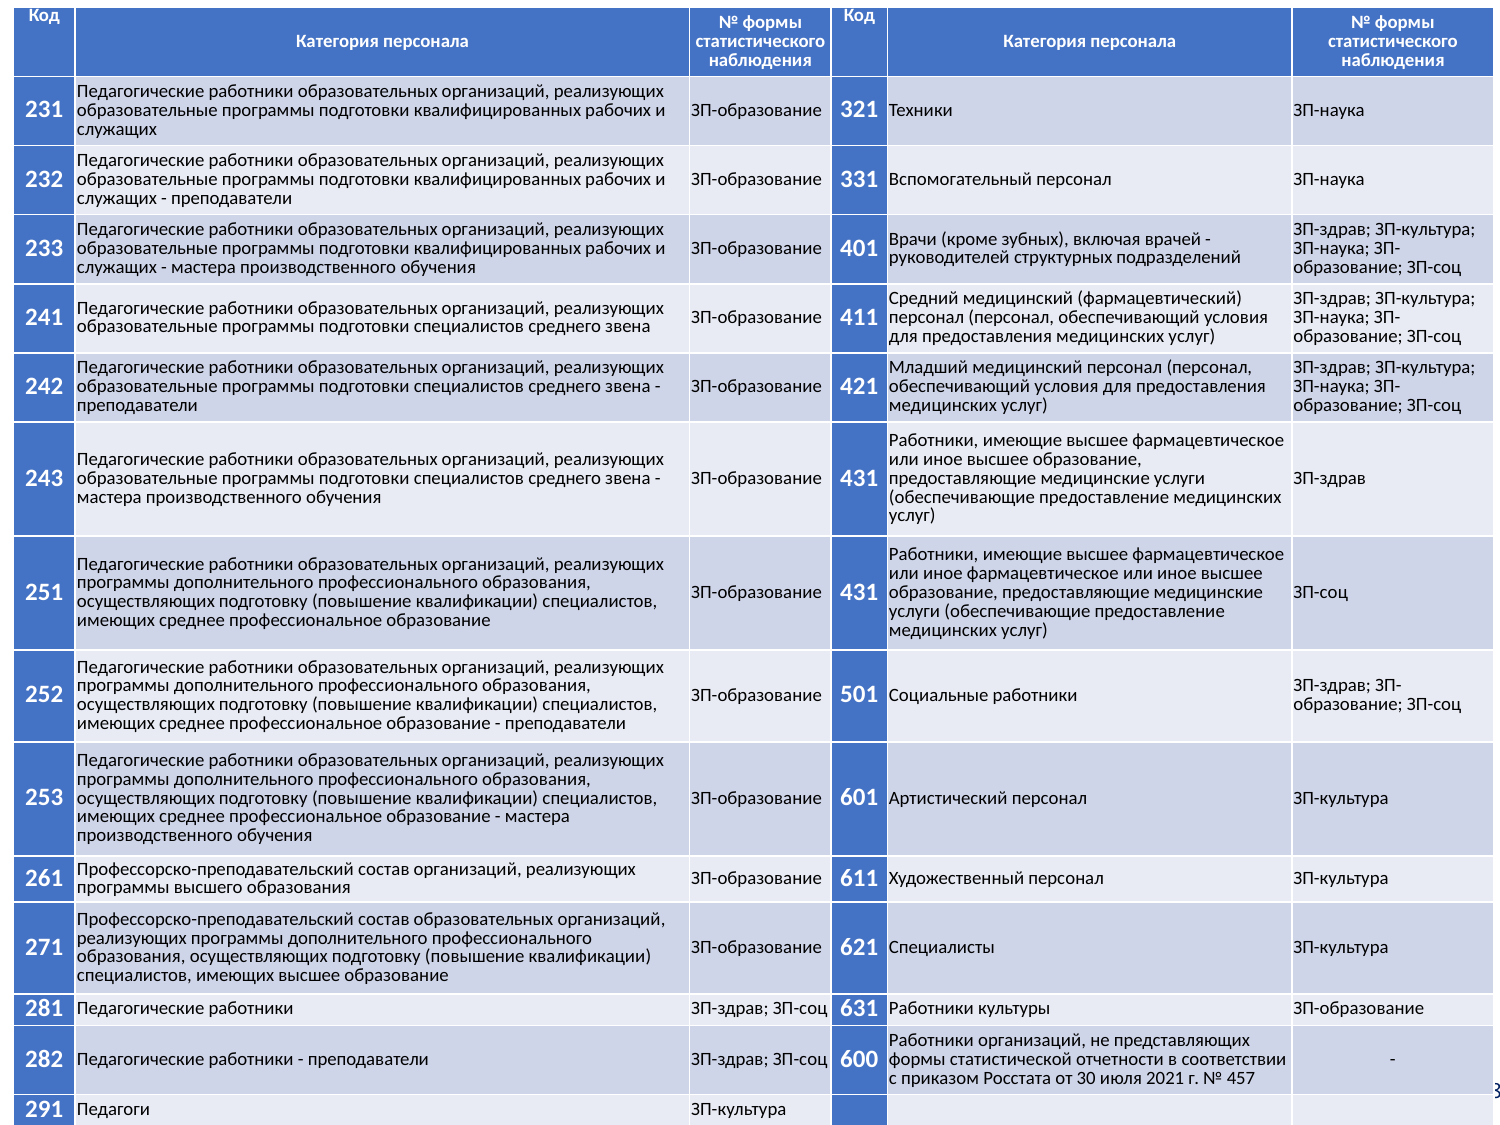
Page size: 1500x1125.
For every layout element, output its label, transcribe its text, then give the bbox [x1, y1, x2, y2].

table_cell Педагогические работники образовательных организаций, реализующих образовательные программы подготовки квалифицированных рабочих и служащих [76, 77, 689, 145]
table_cell ЗП-соц [1293, 537, 1493, 649]
table_cell Техники [888, 77, 1291, 145]
table_cell 601 [832, 743, 887, 855]
table_cell Работники, имеющие высшее фармацевтическое или иное фармацевтическое или иное высшее образование, предоставляющие медицинские услуги (обеспечивающие предоставление медицинских услуг) [888, 537, 1291, 649]
table_cell ЗП-образование [690, 651, 830, 741]
table_cell 501 [832, 651, 887, 741]
table_cell 331 [832, 146, 887, 214]
table_header Код [832, 8, 887, 76]
table_cell 281 [14, 995, 74, 1025]
table_cell ЗП-здрав [1293, 423, 1493, 535]
table_cell 282 [14, 1026, 74, 1094]
table_header Категория персонала [888, 8, 1291, 76]
table_cell ЗП-образование [690, 537, 830, 649]
table_cell 252 [14, 651, 74, 741]
table_cell ЗП-здрав; ЗП-соц [690, 995, 830, 1025]
table_cell Педагогические работники образовательных организаций, реализующих программы дополнительного профессионального образования, осуществляющих подготовку (повышение квалификации) специалистов, имеющих среднее профессиональное образование [76, 537, 689, 649]
table_cell 631 [832, 995, 887, 1025]
table_cell ЗП-образование [690, 903, 830, 993]
table_cell 600 [832, 1026, 887, 1094]
table_cell ЗП-образование [1293, 995, 1493, 1025]
table_cell Социальные работники [888, 651, 1291, 741]
table_cell Педагогические работники образовательных организаций, реализующих образовательные программы подготовки специалистов среднего звена - преподаватели [76, 354, 689, 421]
table_cell ЗП-культура [1293, 857, 1493, 901]
table_cell Вспомогательный персонал [888, 146, 1291, 214]
table_cell ЗП-здрав; ЗП-культура; ЗП-наука; ЗП-образование; ЗП-соц [1293, 354, 1493, 421]
table_cell Педагогические работники образовательных организаций, реализующих образовательные программы подготовки специалистов среднего звена [76, 285, 689, 352]
table_cell 621 [832, 903, 887, 993]
table_cell Профессорско-преподавательский состав образовательных организаций, реализующих программы дополнительного профессионального образования, осуществляющих подготовку (повышение квалификации) специалистов, имеющих высшее образование [76, 903, 689, 993]
table_cell 243 [14, 423, 74, 535]
table_cell ЗП-культура [690, 1095, 830, 1125]
table_cell 411 [832, 285, 887, 352]
table_cell 401 [832, 215, 887, 283]
table_cell [1293, 1095, 1493, 1125]
table_cell Педагогические работники образовательных организаций, реализующих образовательные программы подготовки квалифицированных рабочих и служащих - мастера производственного обучения [76, 215, 689, 283]
table_cell ЗП-здрав; ЗП-культура; ЗП-наука; ЗП-образование; ЗП-соц [1293, 285, 1493, 352]
table_cell 271 [14, 903, 74, 993]
table_cell ЗП-наука [1293, 146, 1493, 214]
table_cell Педагогические работники образовательных организаций, реализующих программы дополнительного профессионального образования, осуществляющих подготовку (повышение квалификации) специалистов, имеющих среднее профессиональное образование - мастера производственного обучения [76, 743, 689, 855]
text_box 28￼ [1495, 1066, 1500, 1117]
table_cell 251 [14, 537, 74, 649]
table_cell ЗП-образование [690, 285, 830, 352]
table_header Код [14, 8, 74, 76]
table_cell 231 [14, 77, 74, 145]
table_cell 421 [832, 354, 887, 421]
table_cell ЗП-образование [690, 215, 830, 283]
table_cell Работники культуры [888, 995, 1291, 1025]
table_cell 253 [14, 743, 74, 855]
table_cell ЗП-наука [1293, 77, 1493, 145]
table_cell Средний медицинский (фармацевтический) персонал (персонал, обеспечивающий условия для предоставления медицинских услуг) [888, 285, 1291, 352]
table_cell Педагогические работники образовательных организаций, реализующих образовательные программы подготовки специалистов среднего звена - мастера производственного обучения [76, 423, 689, 535]
table_cell ЗП-образование [690, 146, 830, 214]
table_cell 242 [14, 354, 74, 421]
table_cell Врачи (кроме зубных), включая врачей - руководителей структурных подразделений [888, 215, 1291, 283]
table_cell ЗП-образование [690, 743, 830, 855]
table_header Категория персонала [76, 8, 689, 76]
table_cell ЗП-образование [690, 423, 830, 535]
table_cell - [1293, 1026, 1493, 1094]
table_header № формы статистического наблюдения [690, 8, 830, 76]
table_cell [832, 1095, 887, 1125]
table_cell Педагогические работники - преподаватели [76, 1026, 689, 1094]
table_cell 232 [14, 146, 74, 214]
table_cell 261 [14, 857, 74, 901]
table_cell ЗП-образование [690, 77, 830, 145]
table_cell Работники, имеющие высшее фармацевтическое или иное высшее образование, предоставляющие медицинские услуги (обеспечивающие предоставление медицинских услуг) [888, 423, 1291, 535]
table_cell Профессорско-преподавательский состав организаций, реализующих программы высшего образования [76, 857, 689, 901]
table_cell ЗП-образование [690, 354, 830, 421]
table_cell [888, 1095, 1291, 1125]
table_cell ЗП-культура [1293, 743, 1493, 855]
table_cell Педагогические работники [76, 995, 689, 1025]
table_cell Педагоги [76, 1095, 689, 1125]
table_cell Специалисты [888, 903, 1291, 993]
table_cell Младший медицинский персонал (персонал, обеспечивающий условия для предоставления медицинских услуг) [888, 354, 1291, 421]
table_cell 431 [832, 537, 887, 649]
table_cell ЗП-образование [690, 857, 830, 901]
table_cell Педагогические работники образовательных организаций, реализующих программы дополнительного профессионального образования, осуществляющих подготовку (повышение квалификации) специалистов, имеющих среднее профессиональное образование - преподаватели [76, 651, 689, 741]
table_header № формы статистического наблюдения [1293, 8, 1493, 76]
table_cell Работники организаций, не представляющих формы статистической отчетности в соответствии с приказом Росстата от 30 июля 2021 г. № 457 [888, 1026, 1291, 1094]
table_cell 611 [832, 857, 887, 901]
table_cell ЗП-здрав; ЗП-образование; ЗП-соц [1293, 651, 1493, 741]
table_cell ЗП-здрав; ЗП-соц [690, 1026, 830, 1094]
table_cell 431 [832, 423, 887, 535]
table_cell 321 [832, 77, 887, 145]
table_cell ЗП-культура [1293, 903, 1493, 993]
table_cell Художественный персонал [888, 857, 1291, 901]
table_cell ЗП-здрав; ЗП-культура; ЗП-наука; ЗП-образование; ЗП-соц [1293, 215, 1493, 283]
table_cell Артистический персонал [888, 743, 1291, 855]
table_cell Педагогические работники образовательных организаций, реализующих образовательные программы подготовки квалифицированных рабочих и служащих - преподаватели [76, 146, 689, 214]
table_cell 233 [14, 215, 74, 283]
table_cell 241 [14, 285, 74, 352]
table_cell 291 [14, 1095, 74, 1125]
